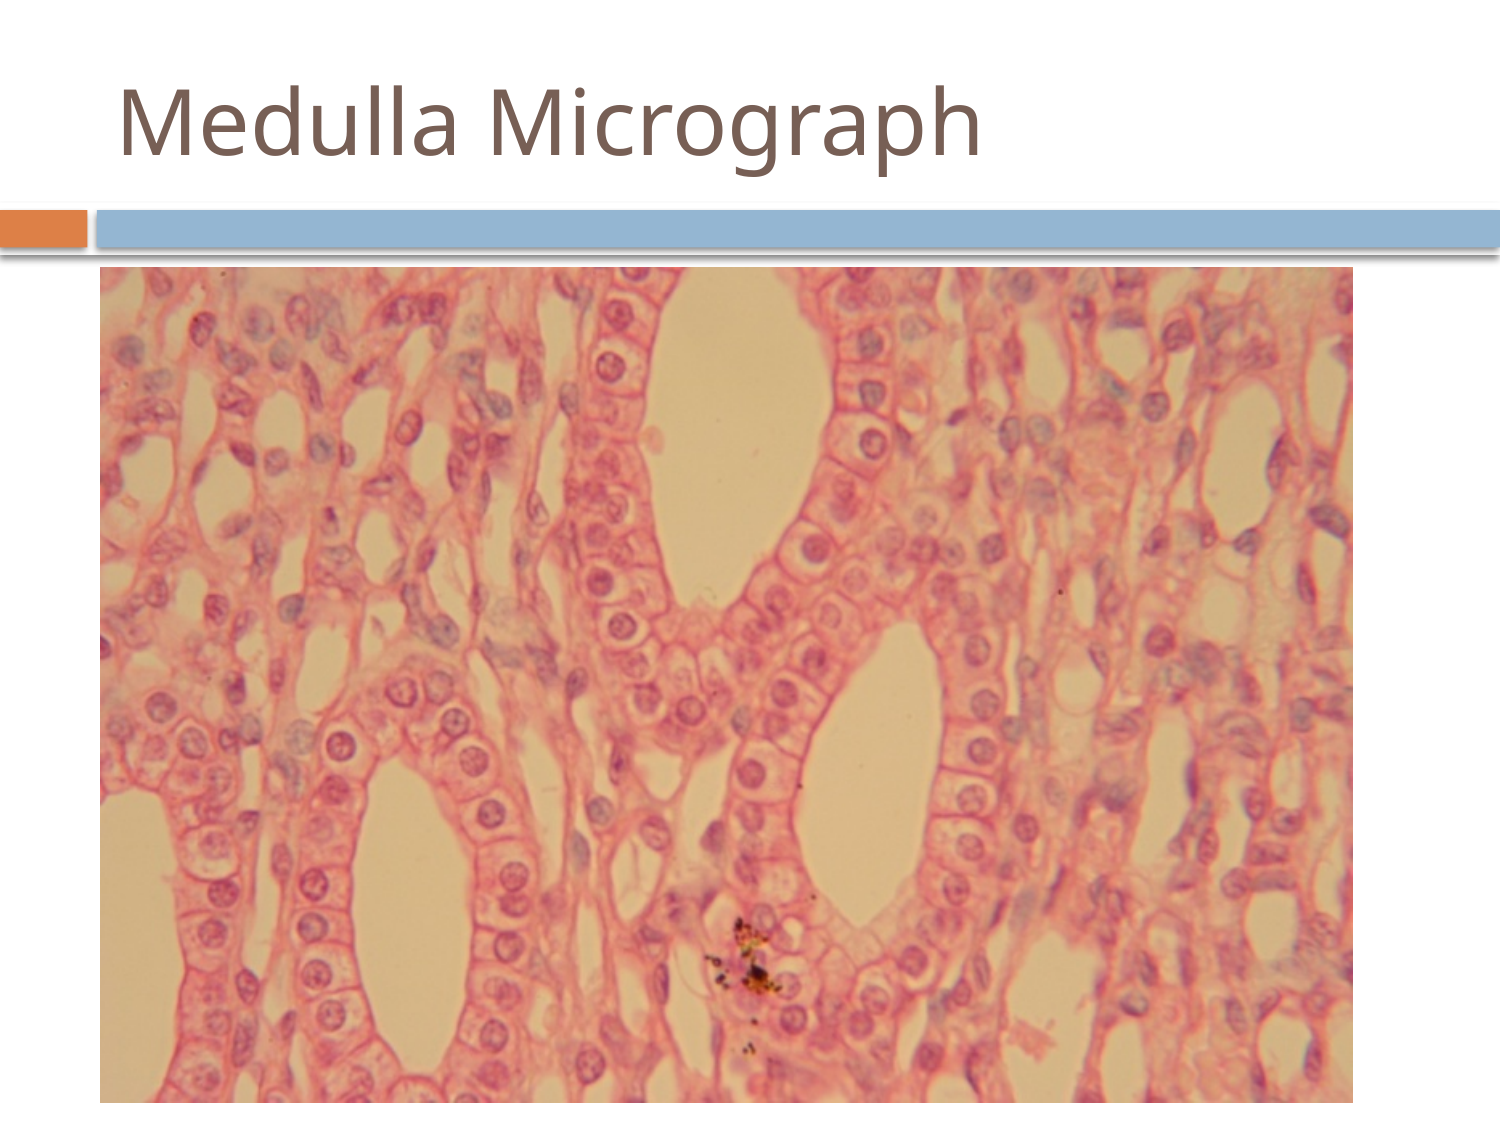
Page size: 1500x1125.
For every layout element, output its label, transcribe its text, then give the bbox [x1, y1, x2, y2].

picture [99, 266, 1353, 1103]
title Medulla Micrograph [100, 37, 1438, 200]
